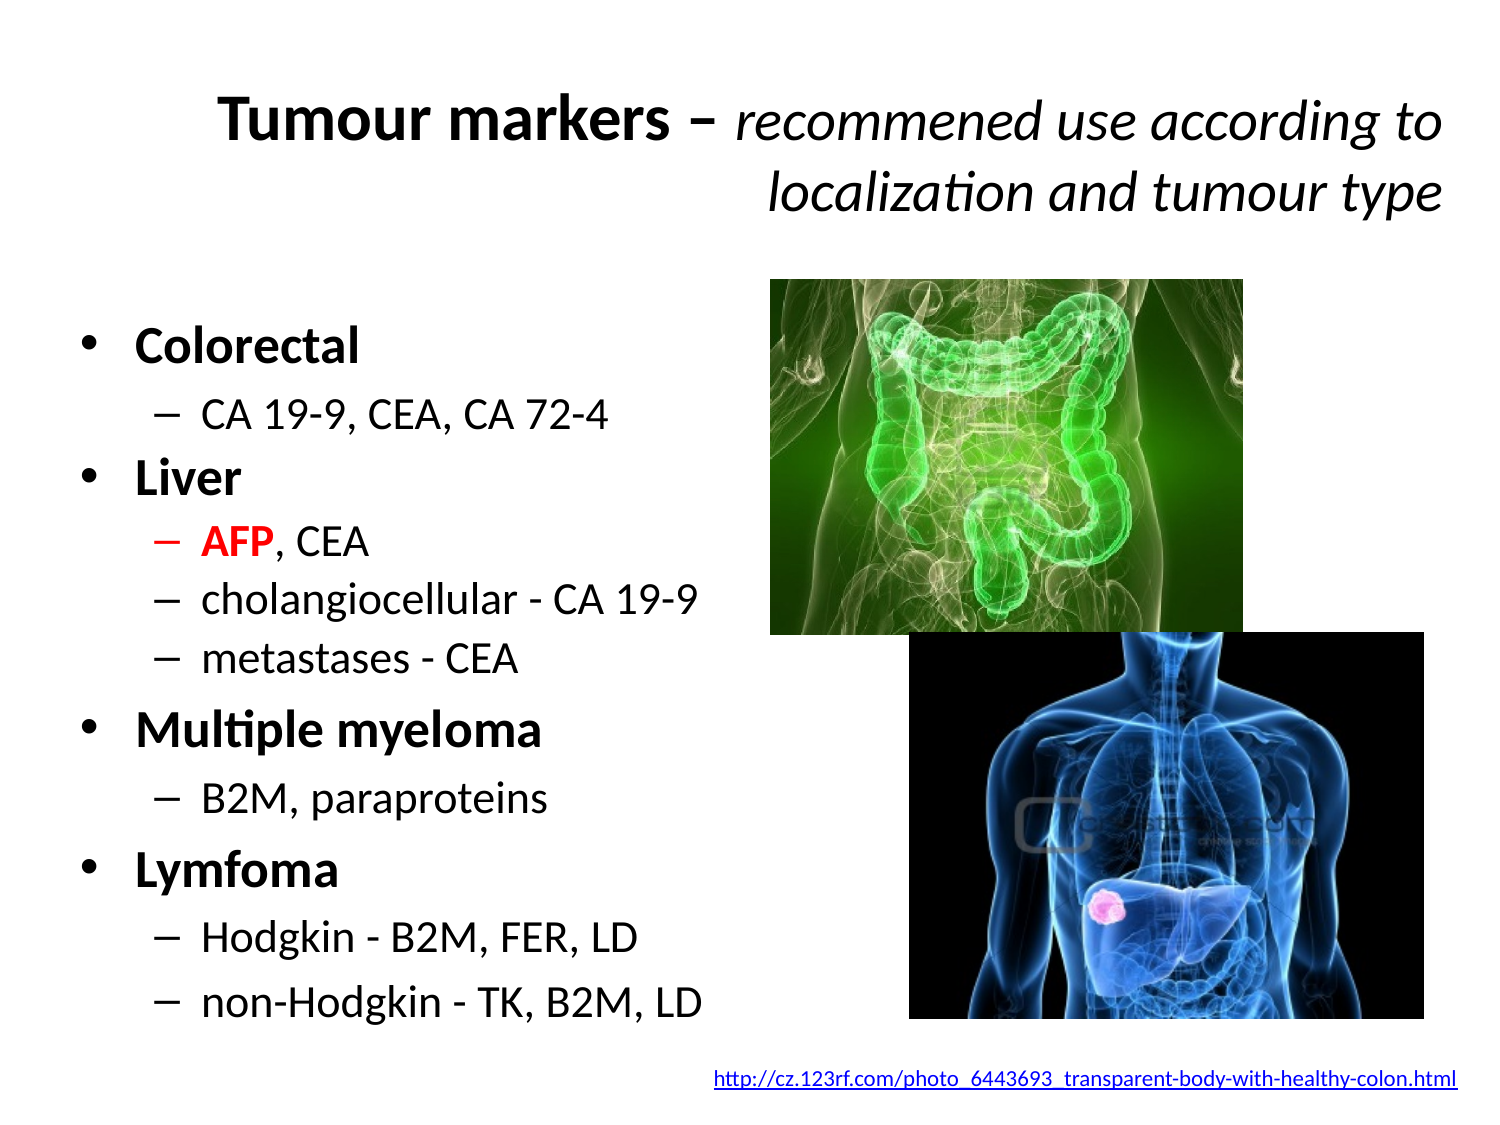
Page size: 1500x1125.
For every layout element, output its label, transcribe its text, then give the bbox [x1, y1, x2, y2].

list Colorectal CA 19-9, CEA, CA 72-4 Liver AFP, CEA cholangiocellular - CA 19-9 metastases - CEA Multiple myeloma B2M, paraproteins Lymfoma Hodgkin - B2M, FER, LD non-Hodgkin - TK, B2M, LD [64, 302, 1175, 1037]
picture [770, 279, 1424, 1019]
title Tumour markers – recommened use according to localization and tumour type [76, 54, 1459, 243]
text_box http://cz.123rf.com/photo_6443693_transparent-body-with-healthy-colon.html [698, 1056, 1491, 1099]
